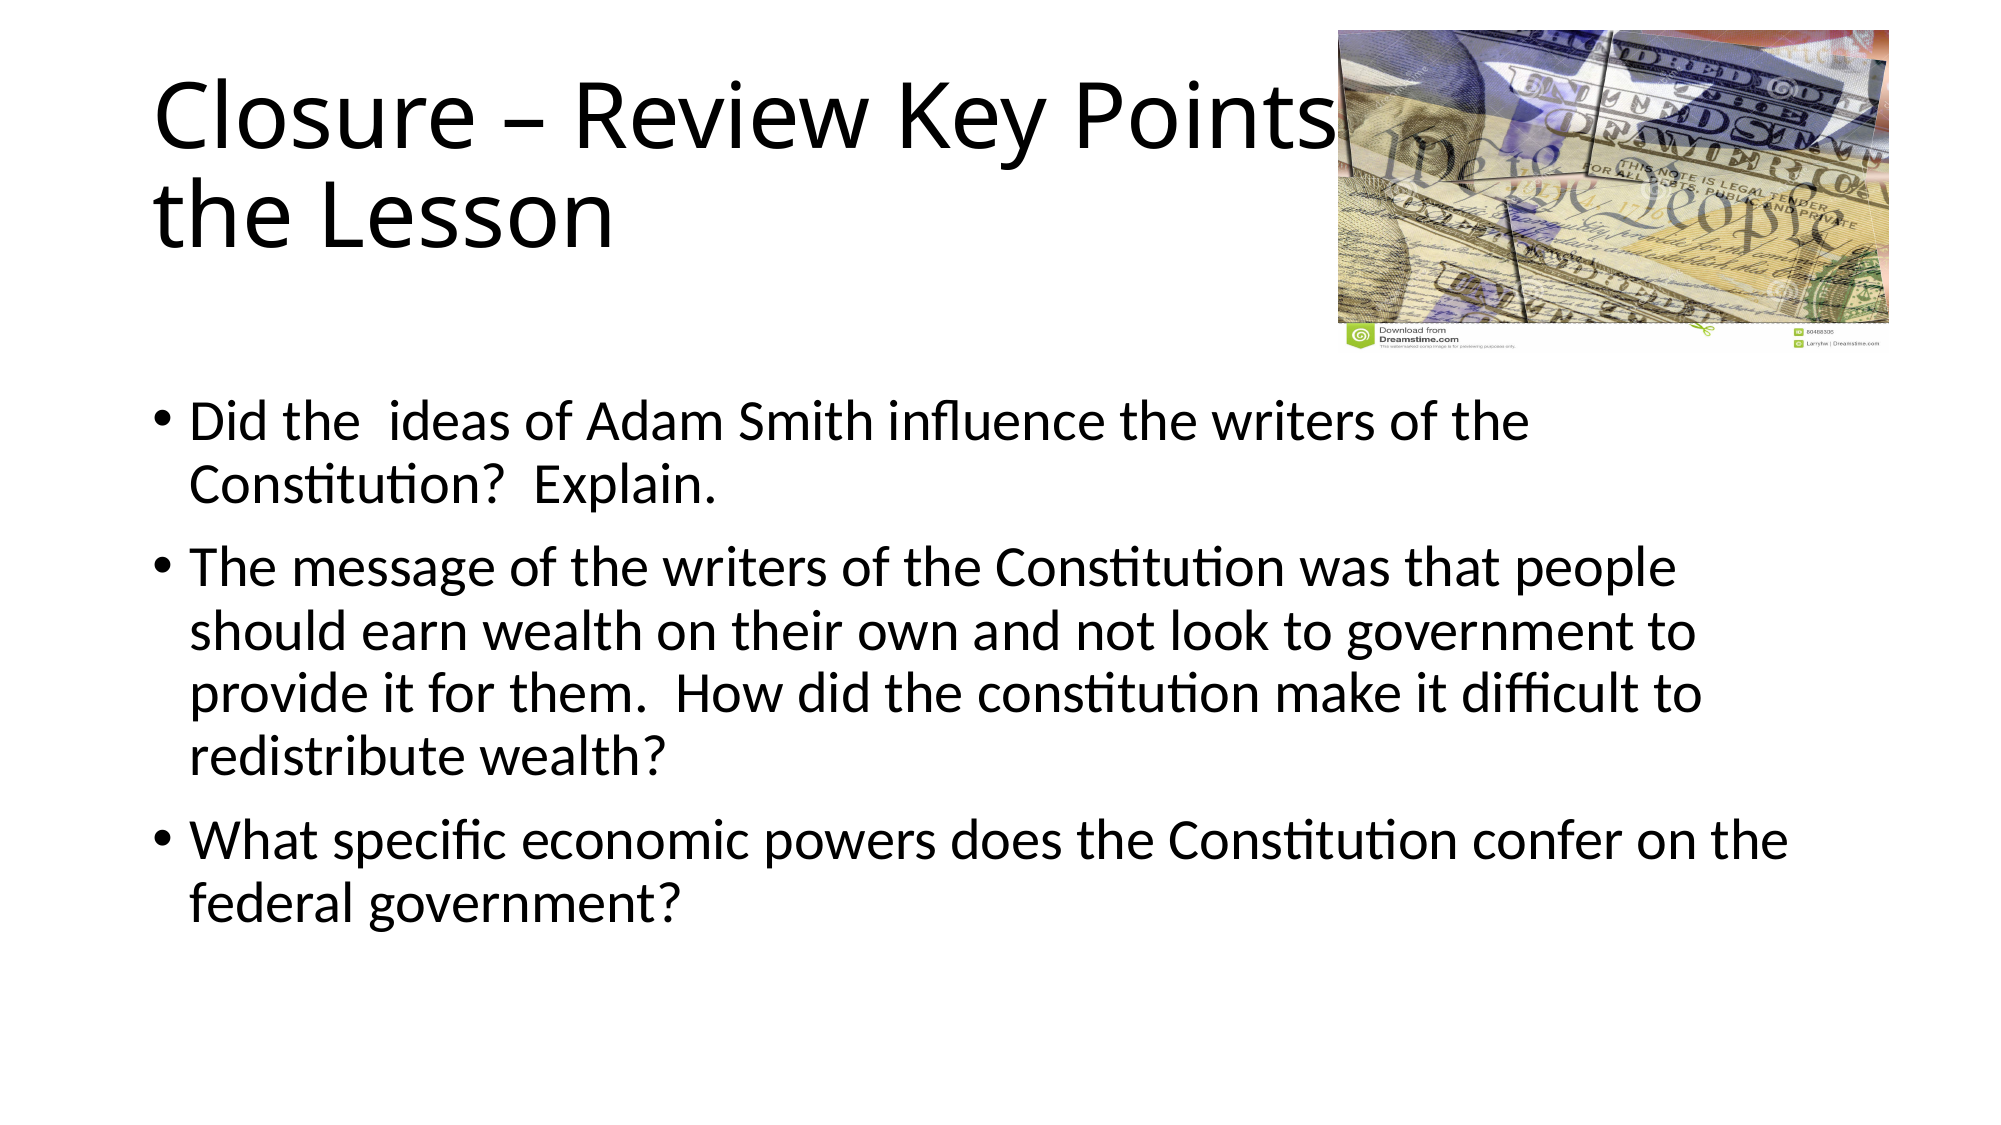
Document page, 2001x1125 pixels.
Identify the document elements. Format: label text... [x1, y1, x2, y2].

picture [1337, 30, 1889, 353]
list Did the ideas of Adam Smith influence the writers of the Constitution? Explain. The message of the writers of the Constitution was that people should earn wealth on their own and not look to government to provide it for them. How did the constitution make it difficult to redistribute wealth? What specific economic powers does the Constitution confer on the federal government? [137, 382, 1863, 1097]
title Closure – Review Key Points of the Lesson [137, 59, 1337, 278]
